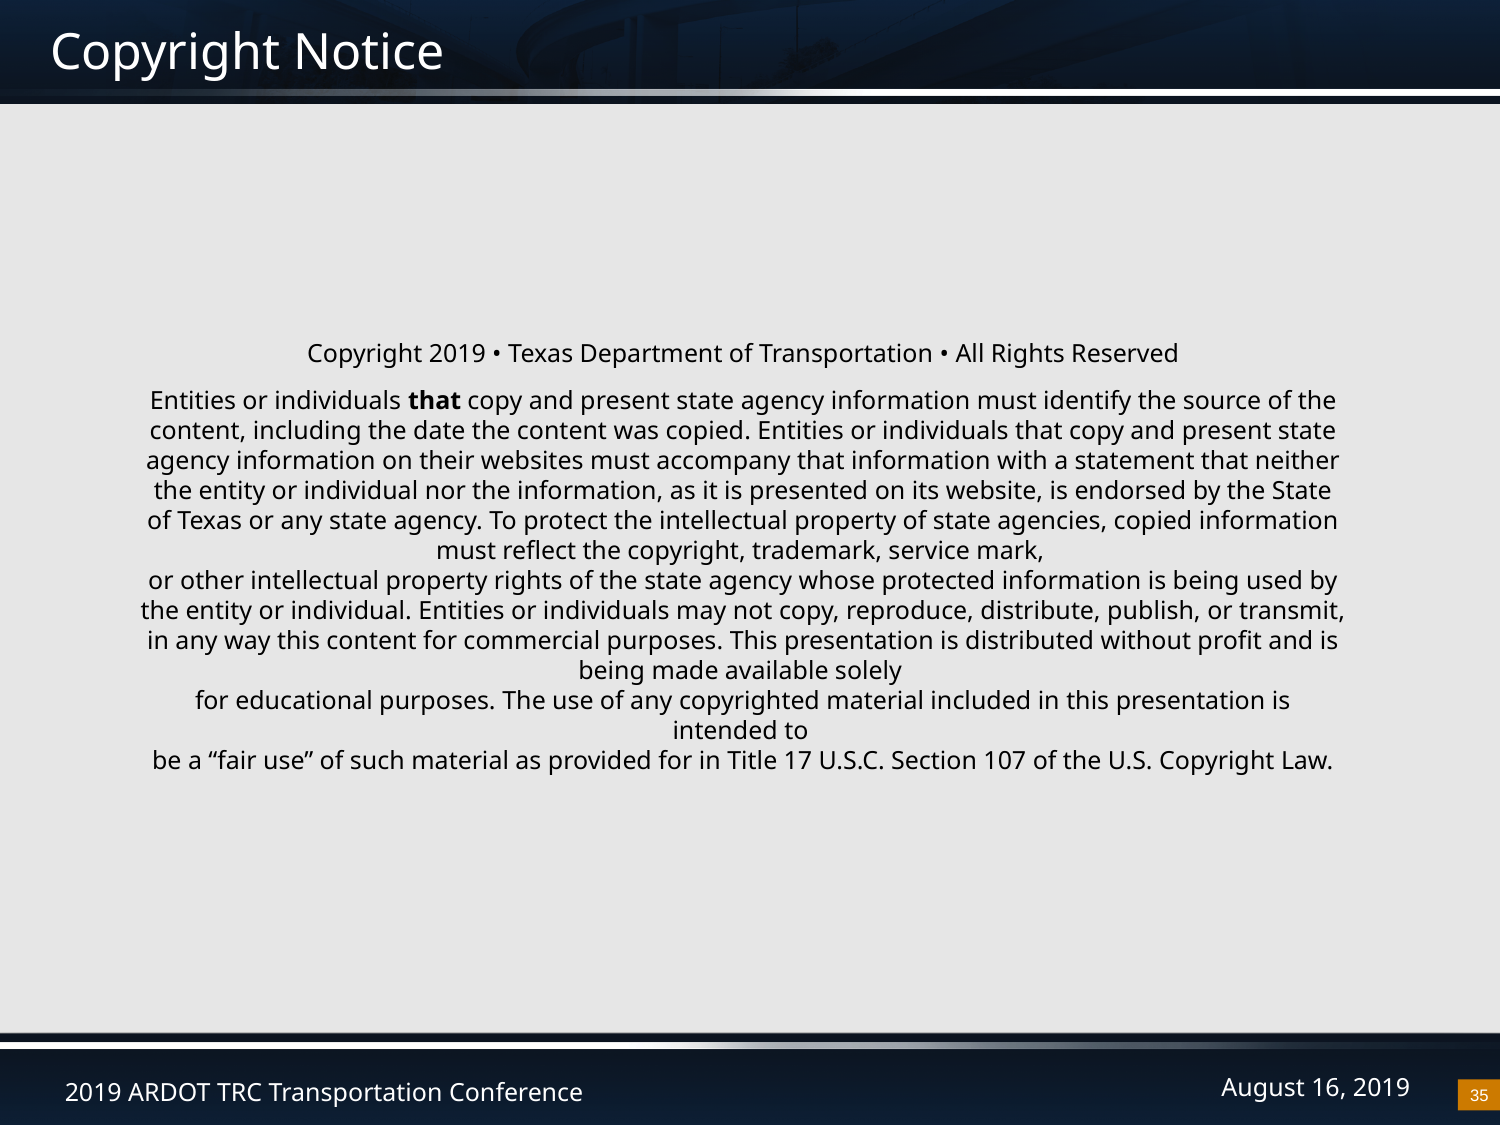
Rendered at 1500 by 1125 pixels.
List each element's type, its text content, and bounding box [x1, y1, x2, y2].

title Copyright Notice [50, 12, 1421, 89]
picture [0, 0, 1500, 104]
slide_number 35 [1454, 1079, 1489, 1110]
picture [0, 1032, 1500, 1125]
text_box Copyright 2019 • Texas Department of Transportation • All Rights Reserved Entities or individuals that copy and present state agency information must identify the source of the content, including the date the content was copied. Entities or individuals that copy and present state agency information on their websites must accompany that information with a statement that neither the entity or individual nor the information, as it is presented on its website, is endorsed by the State of Texas or any state agency. To protect the intellectual property of state agencies, copied information must reflect the copyright, trademark, service mark, or other intellectual property rights of the state agency whose protected information is being used by the entity or individual. Entities or individuals may not copy, reproduce, distribute, publish, or transmit, in any way this content for commercial purposes. This presentation is distributed without profit and is being made available solely for educational purposes. The use of any copyrighted material included in this presentation is intended to be a “fair use” of such material as provided for in Title 17 U.S.C. Section 107 of the U.S. Copyright Law. [125, 329, 1363, 795]
